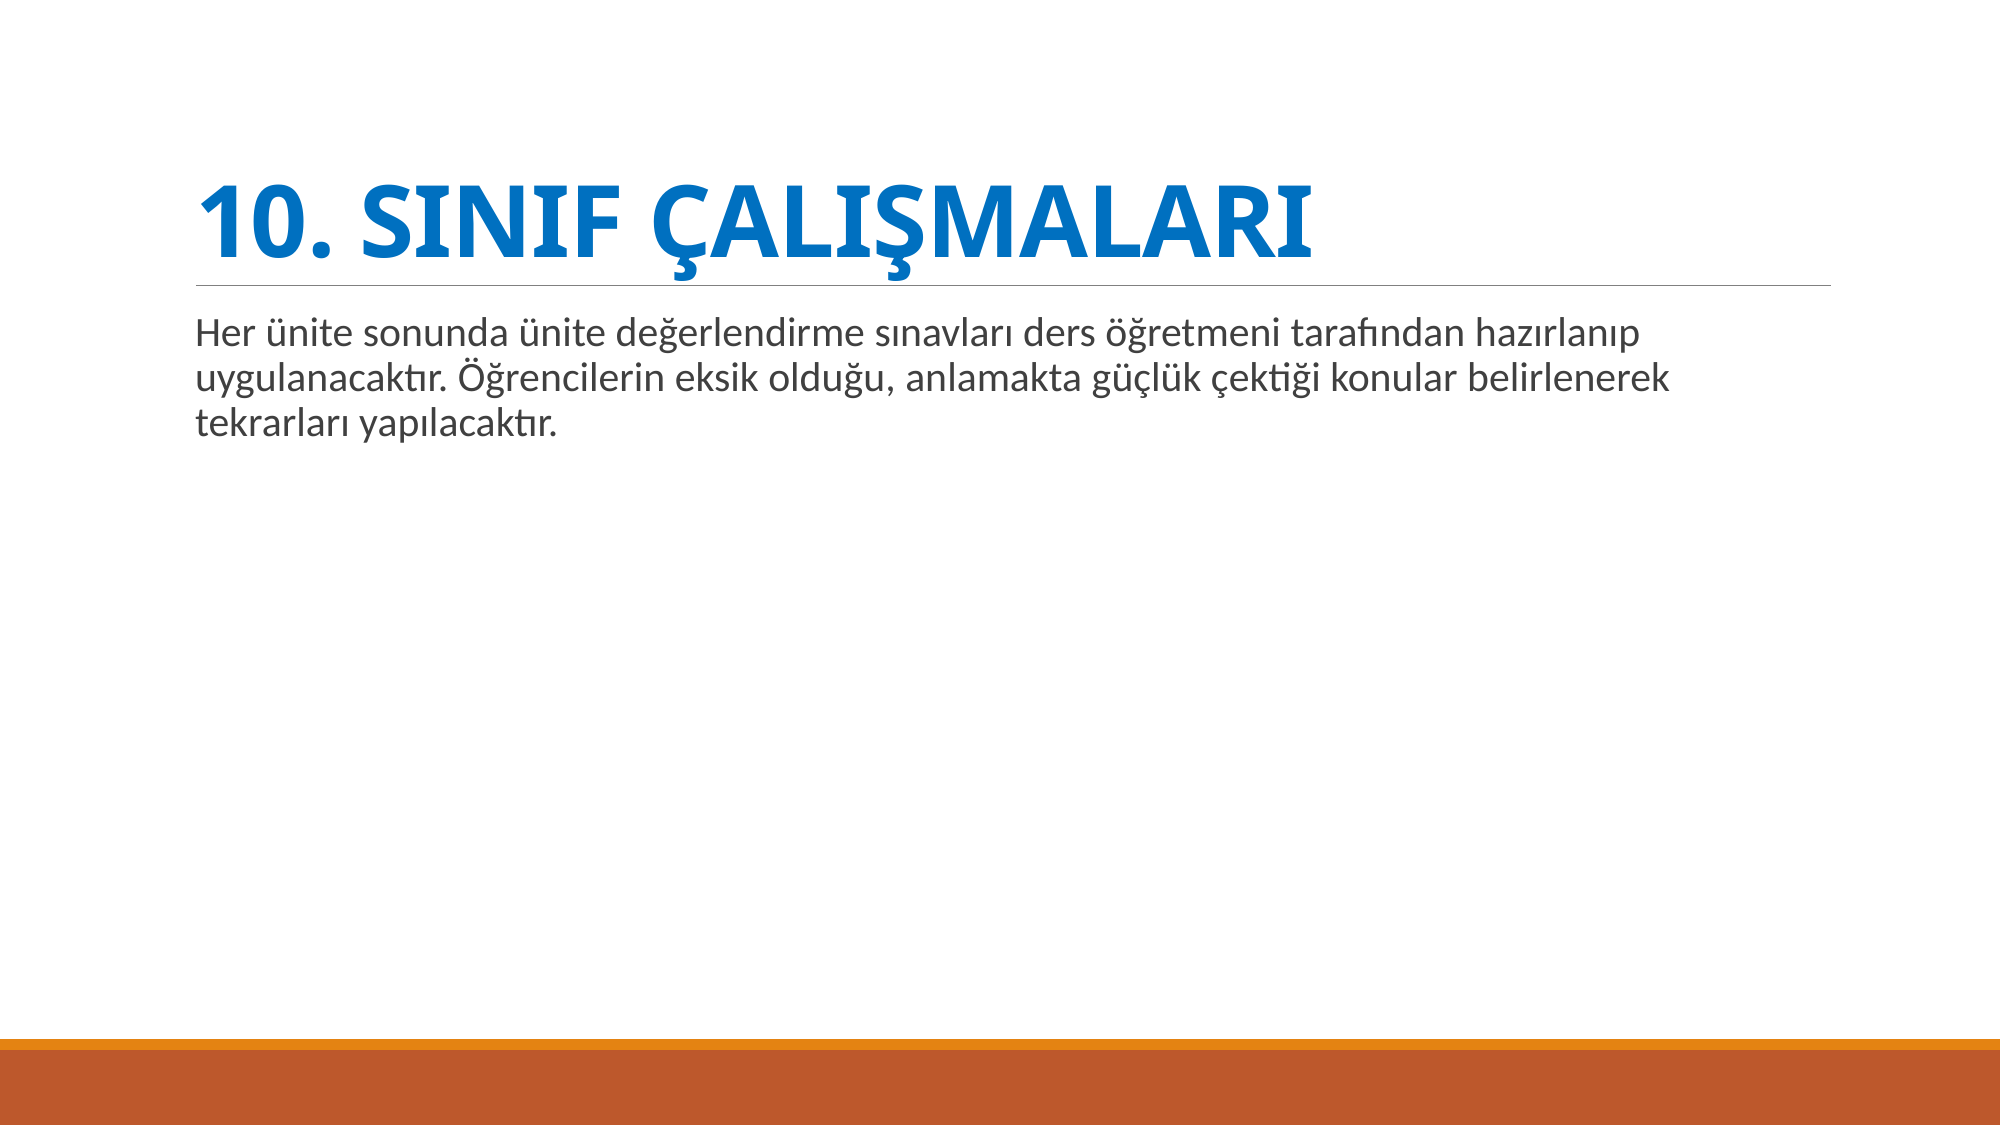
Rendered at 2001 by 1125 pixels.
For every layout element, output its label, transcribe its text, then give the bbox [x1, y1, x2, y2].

title 10. SINIF ÇALIŞMALARI [180, 47, 1830, 285]
list Her ünite sonunda ünite değerlendirme sınavları ders öğretmeni tarafından hazırlanıp uygulanacaktır. Öğrencilerin eksik olduğu, anlamakta güçlük çektiği konular belirlenerek tekrarları yapılacaktır. [180, 302, 1830, 963]
